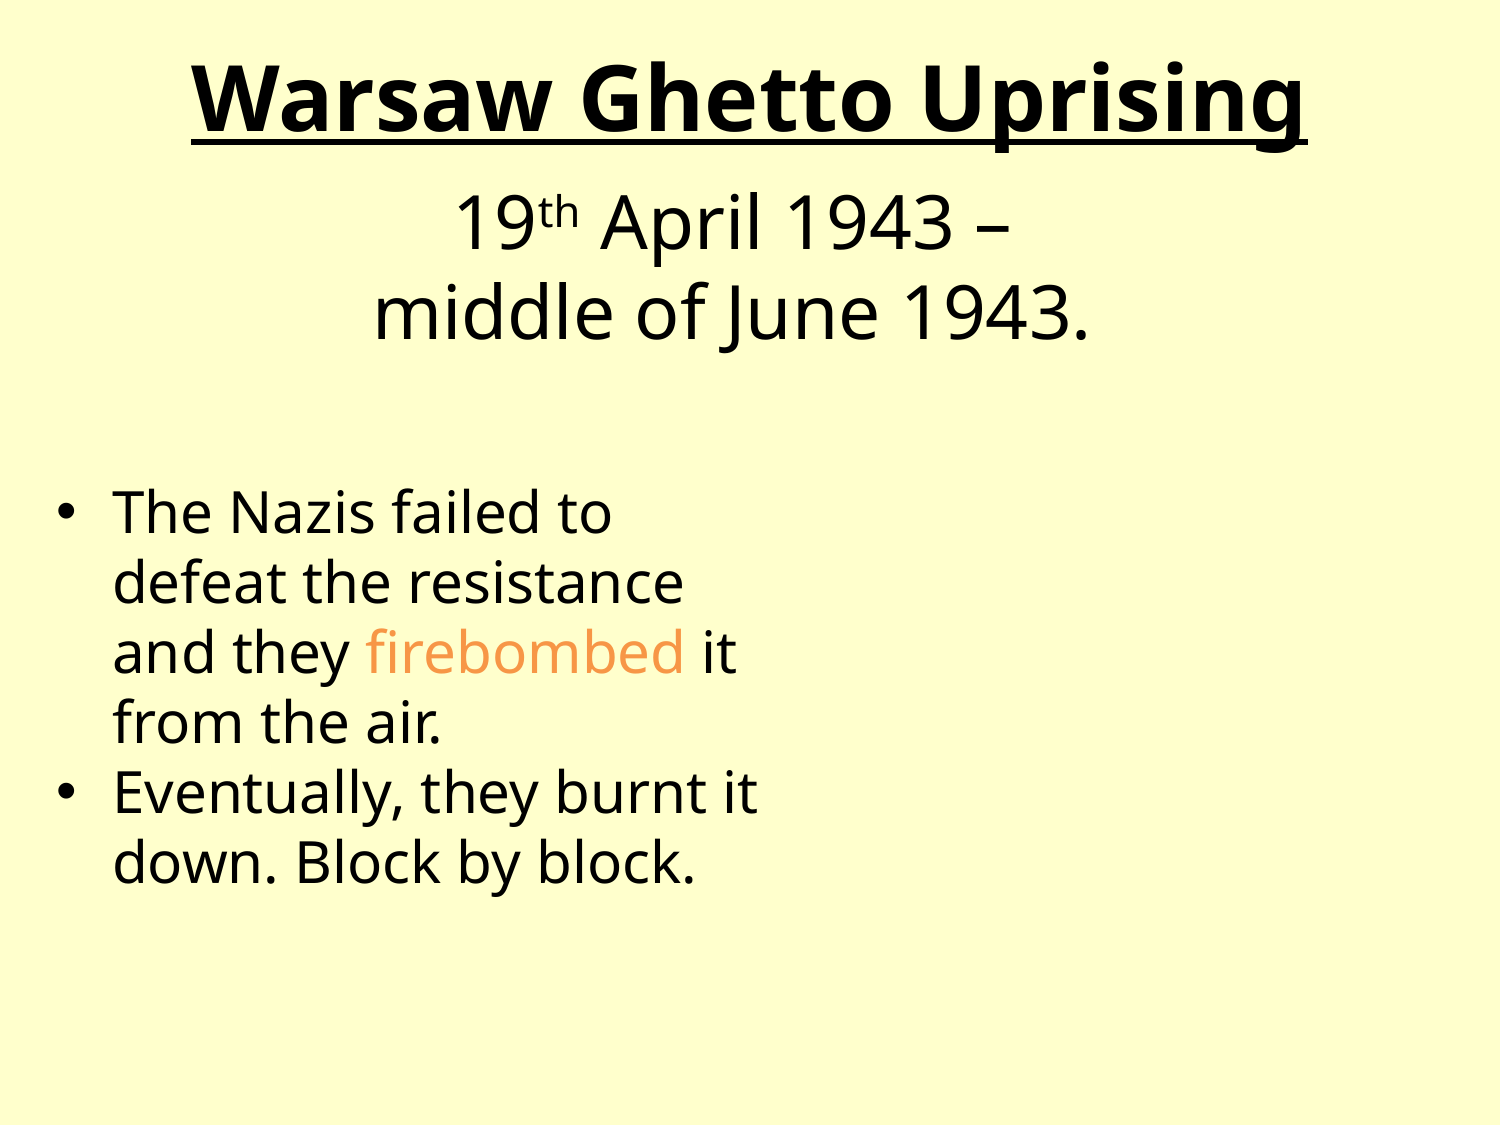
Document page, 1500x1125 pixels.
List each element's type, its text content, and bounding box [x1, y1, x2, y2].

text_box 19th April 1943 – middle of June 1943. [348, 167, 1117, 363]
title Warsaw Ghetto Uprising [112, 8, 1388, 182]
text_box The Nazis failed to defeat the resistance and they firebombed it from the air. Eventually, they burnt it down. Block by block. [41, 467, 798, 903]
